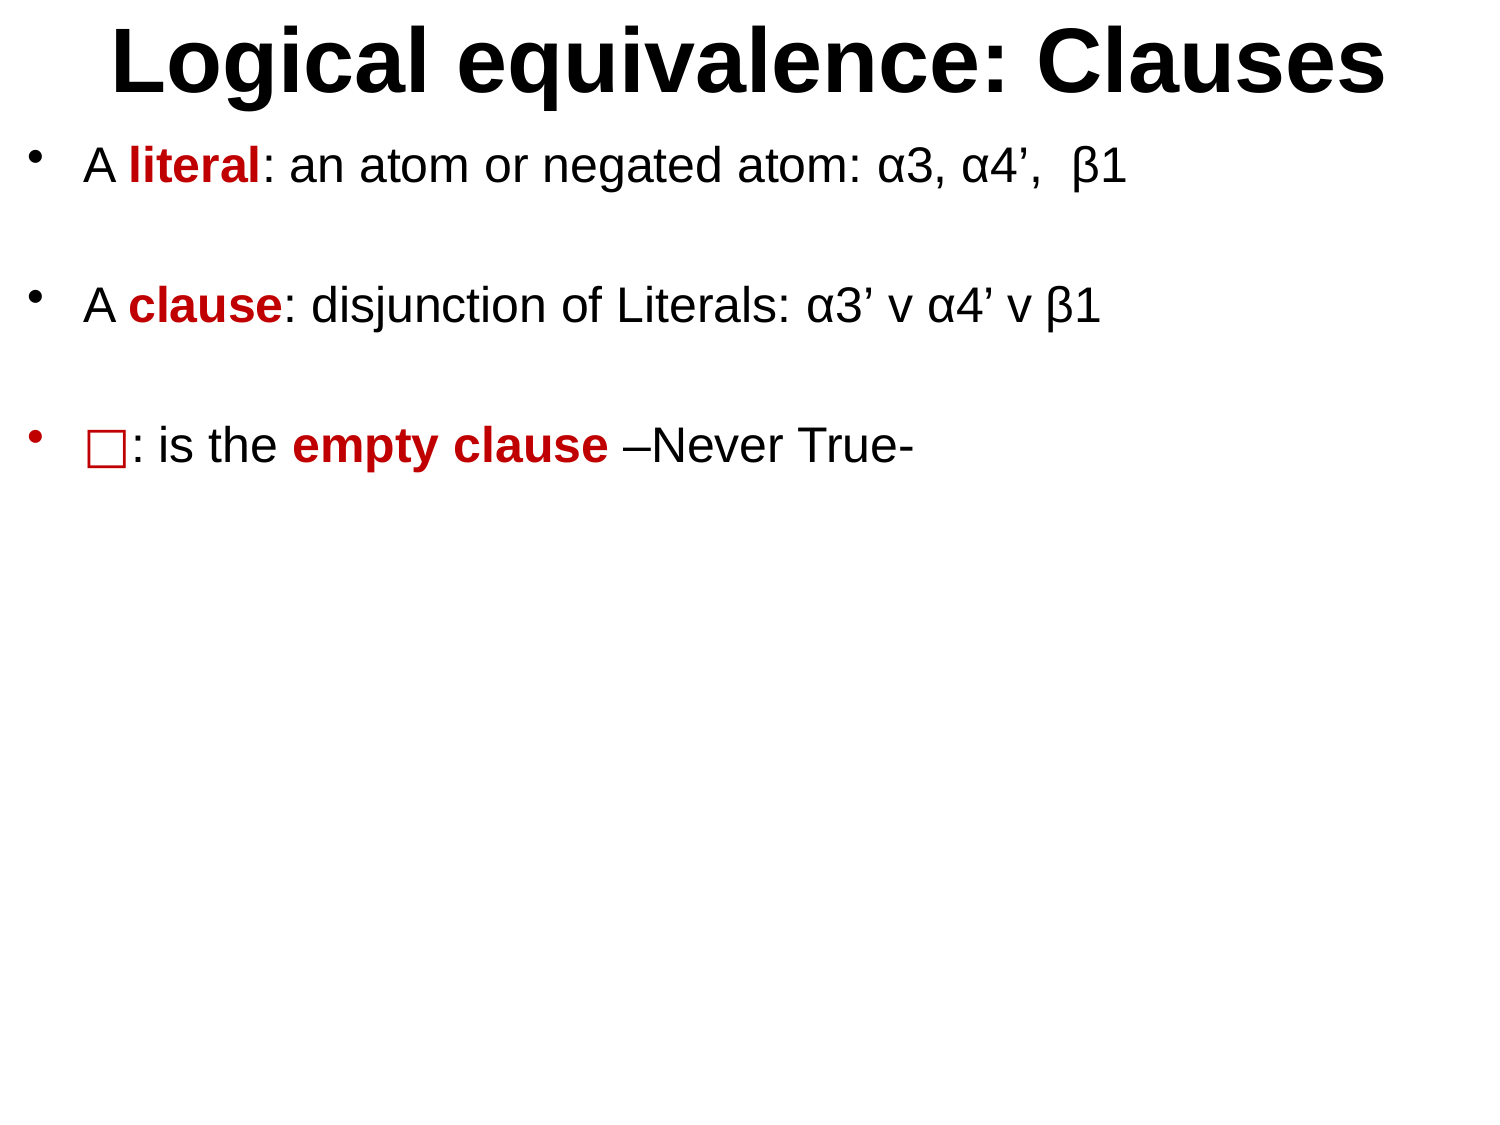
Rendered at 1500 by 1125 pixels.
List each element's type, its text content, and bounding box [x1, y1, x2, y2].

list A literal: an atom or negated atom: α3, α4’, β1 A clause: disjunction of Literals: α3’ v α4’ v β1 □: is the empty clause –Never True- [12, 124, 1488, 956]
title Logical equivalence: Clauses [74, 0, 1426, 113]
